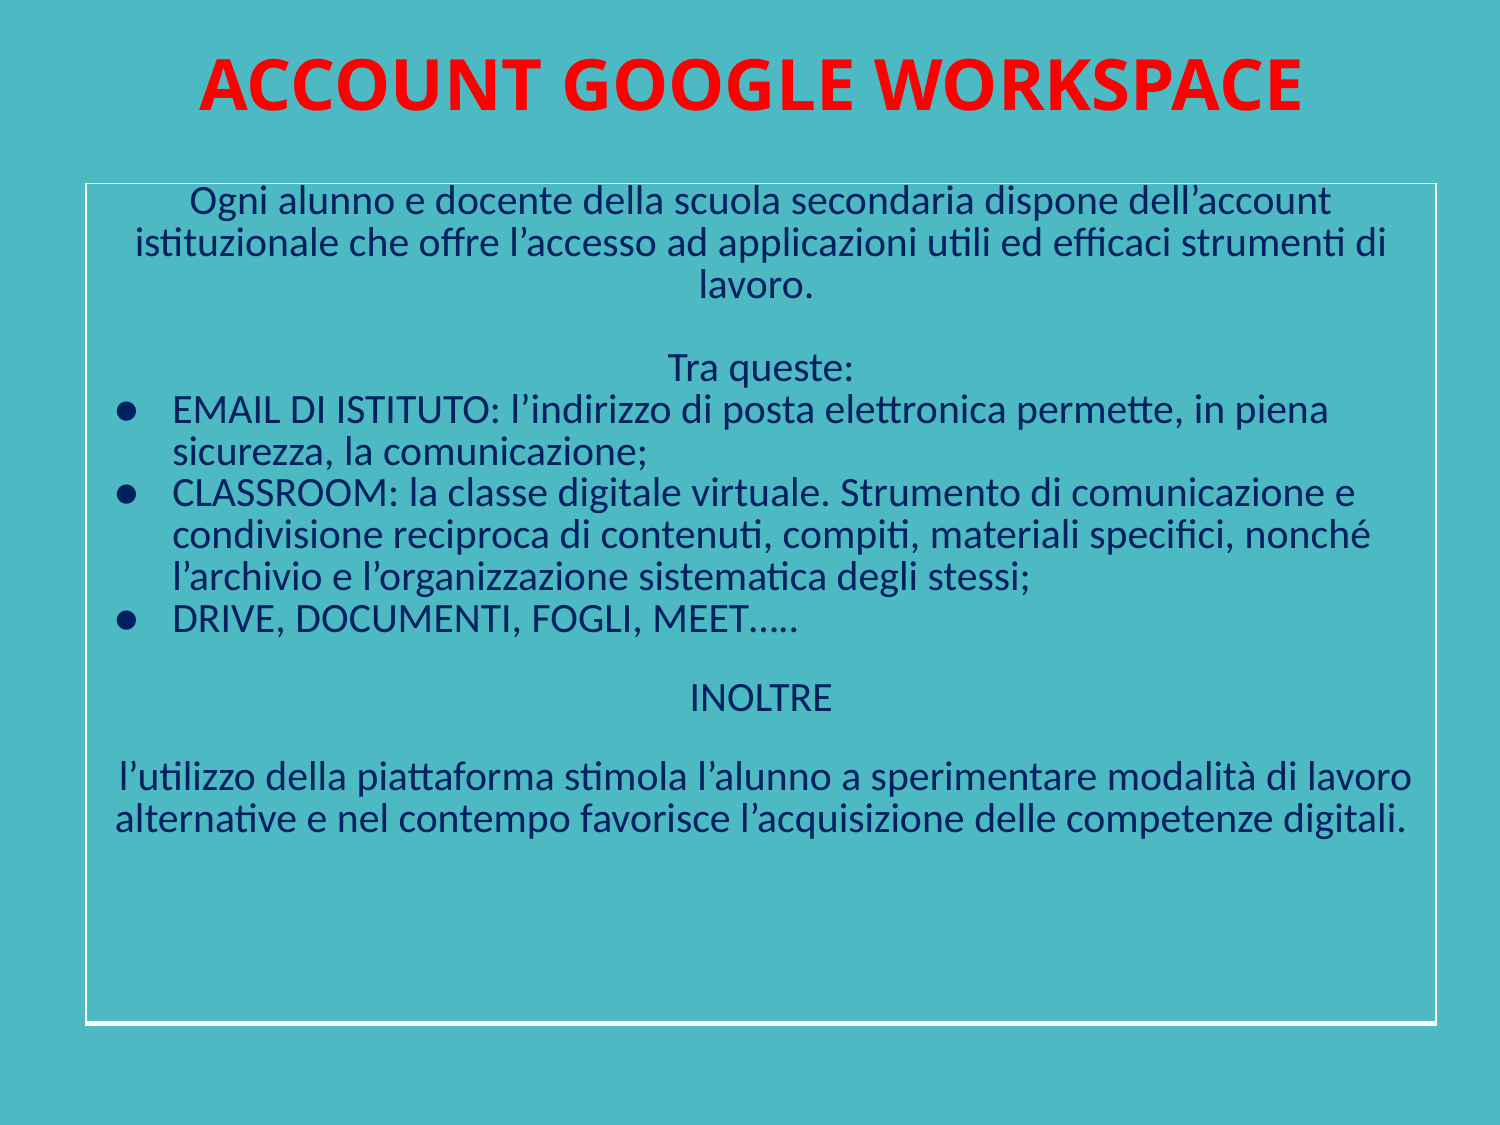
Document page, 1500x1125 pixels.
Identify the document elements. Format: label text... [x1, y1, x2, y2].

title ACCOUNT GOOGLE WORKSPACE [76, 19, 1427, 146]
table_header Ogni alunno e docente della scuola secondaria dispone dell’account istituzionale che offre l’accesso ad applicazioni utili ed efficaci strumenti di lavoro. Tra queste: EMAIL DI ISTITUTO: l’indirizzo di posta elettronica permette, in piena sicurezza, la comunicazione; CLASSROOM: la classe digitale virtuale. Strumento di comunicazione e condivisione reciproca di contenuti, compiti, materiali specifici, nonché l’archivio e l’organizzazione sistematica degli stessi; DRIVE, DOCUMENTI, FOGLI, MEET….. INOLTRE l’utilizzo della piattaforma stimola l’alunno a sperimentare modalità di lavoro alternative e nel contempo favorisce l’acquisizione delle competenze digitali. [87, 184, 1435, 1021]
